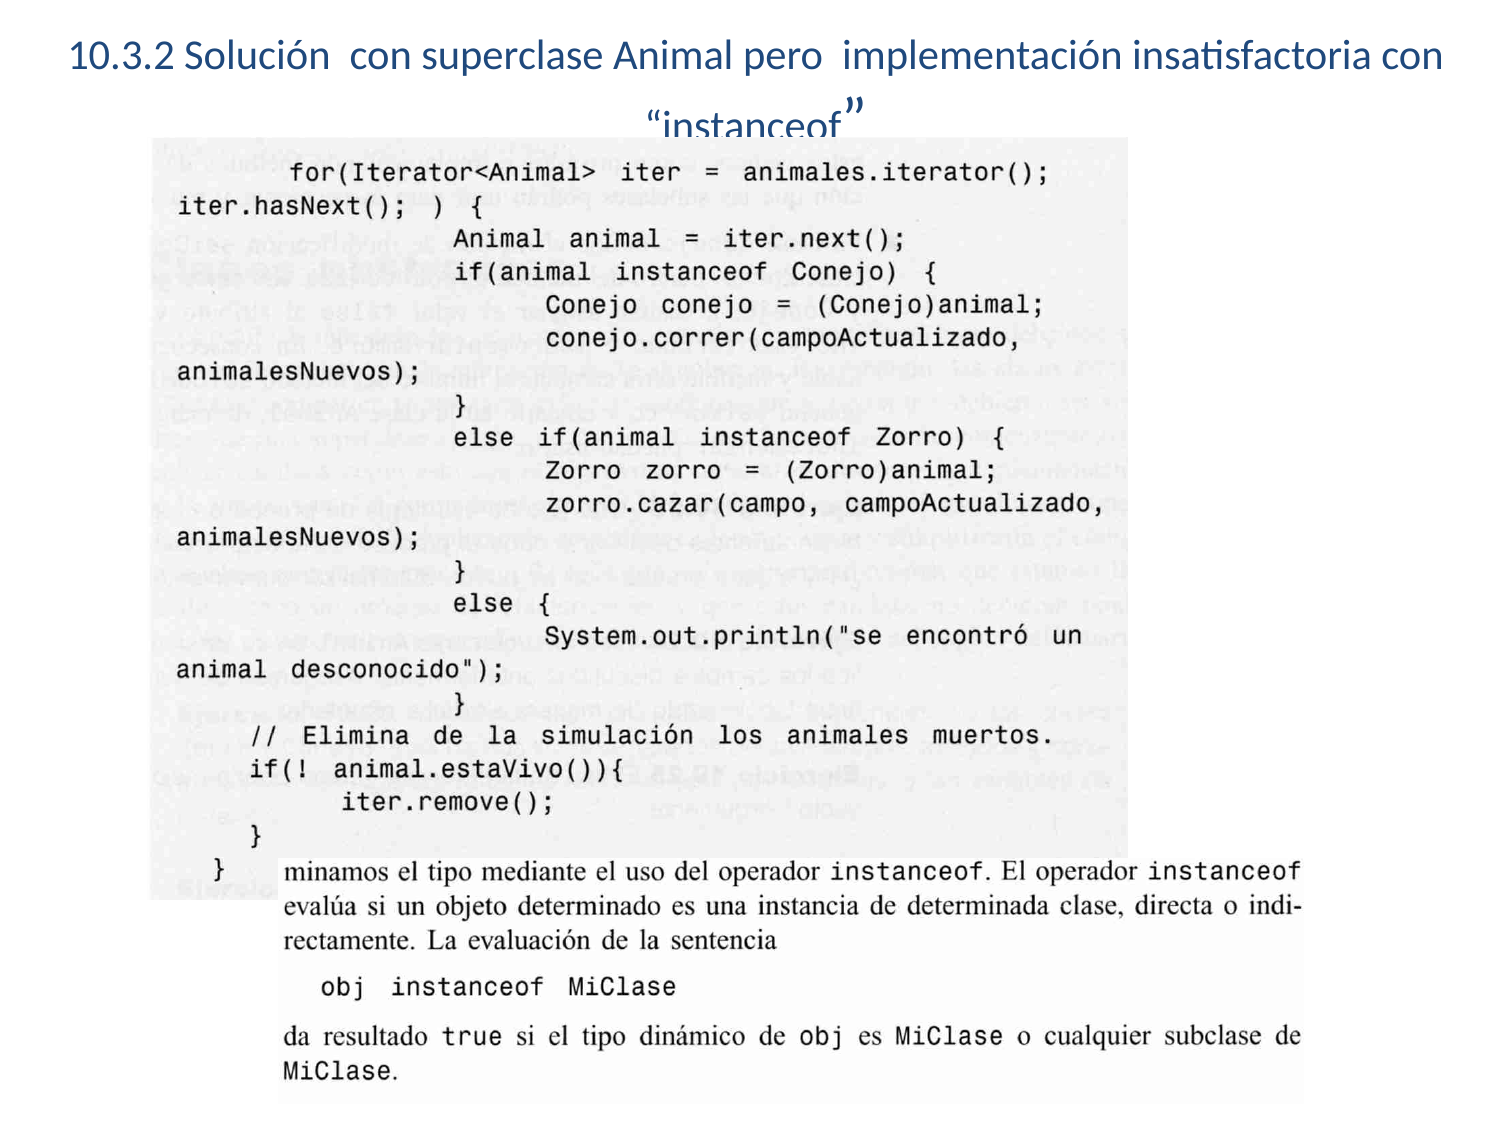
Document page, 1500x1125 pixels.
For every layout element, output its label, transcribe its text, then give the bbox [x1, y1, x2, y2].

picture [147, 136, 1304, 1104]
title 10.3.2 Solución con superclase Animal pero implementación insatisfactoria con “instanceof” [41, 19, 1471, 161]
